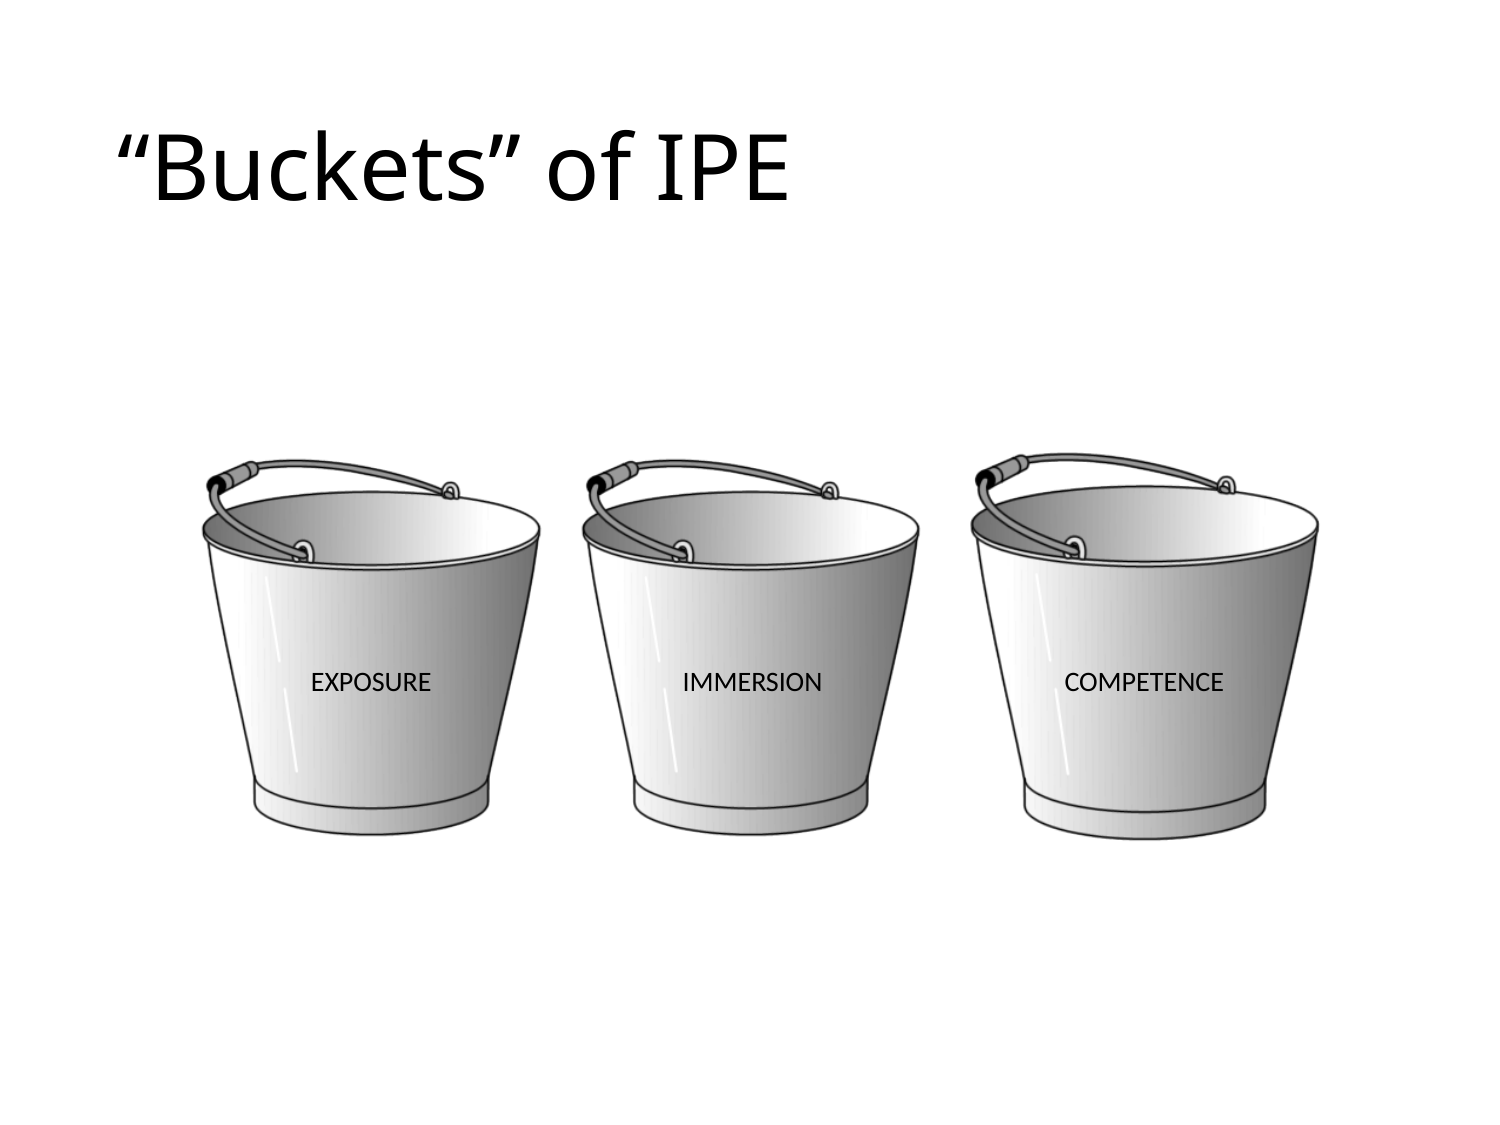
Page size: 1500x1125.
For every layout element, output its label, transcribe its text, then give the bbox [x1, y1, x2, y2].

picture [183, 440, 558, 854]
picture [951, 433, 1337, 858]
picture [563, 440, 937, 854]
title “Buckets” of IPE [102, 49, 1051, 294]
